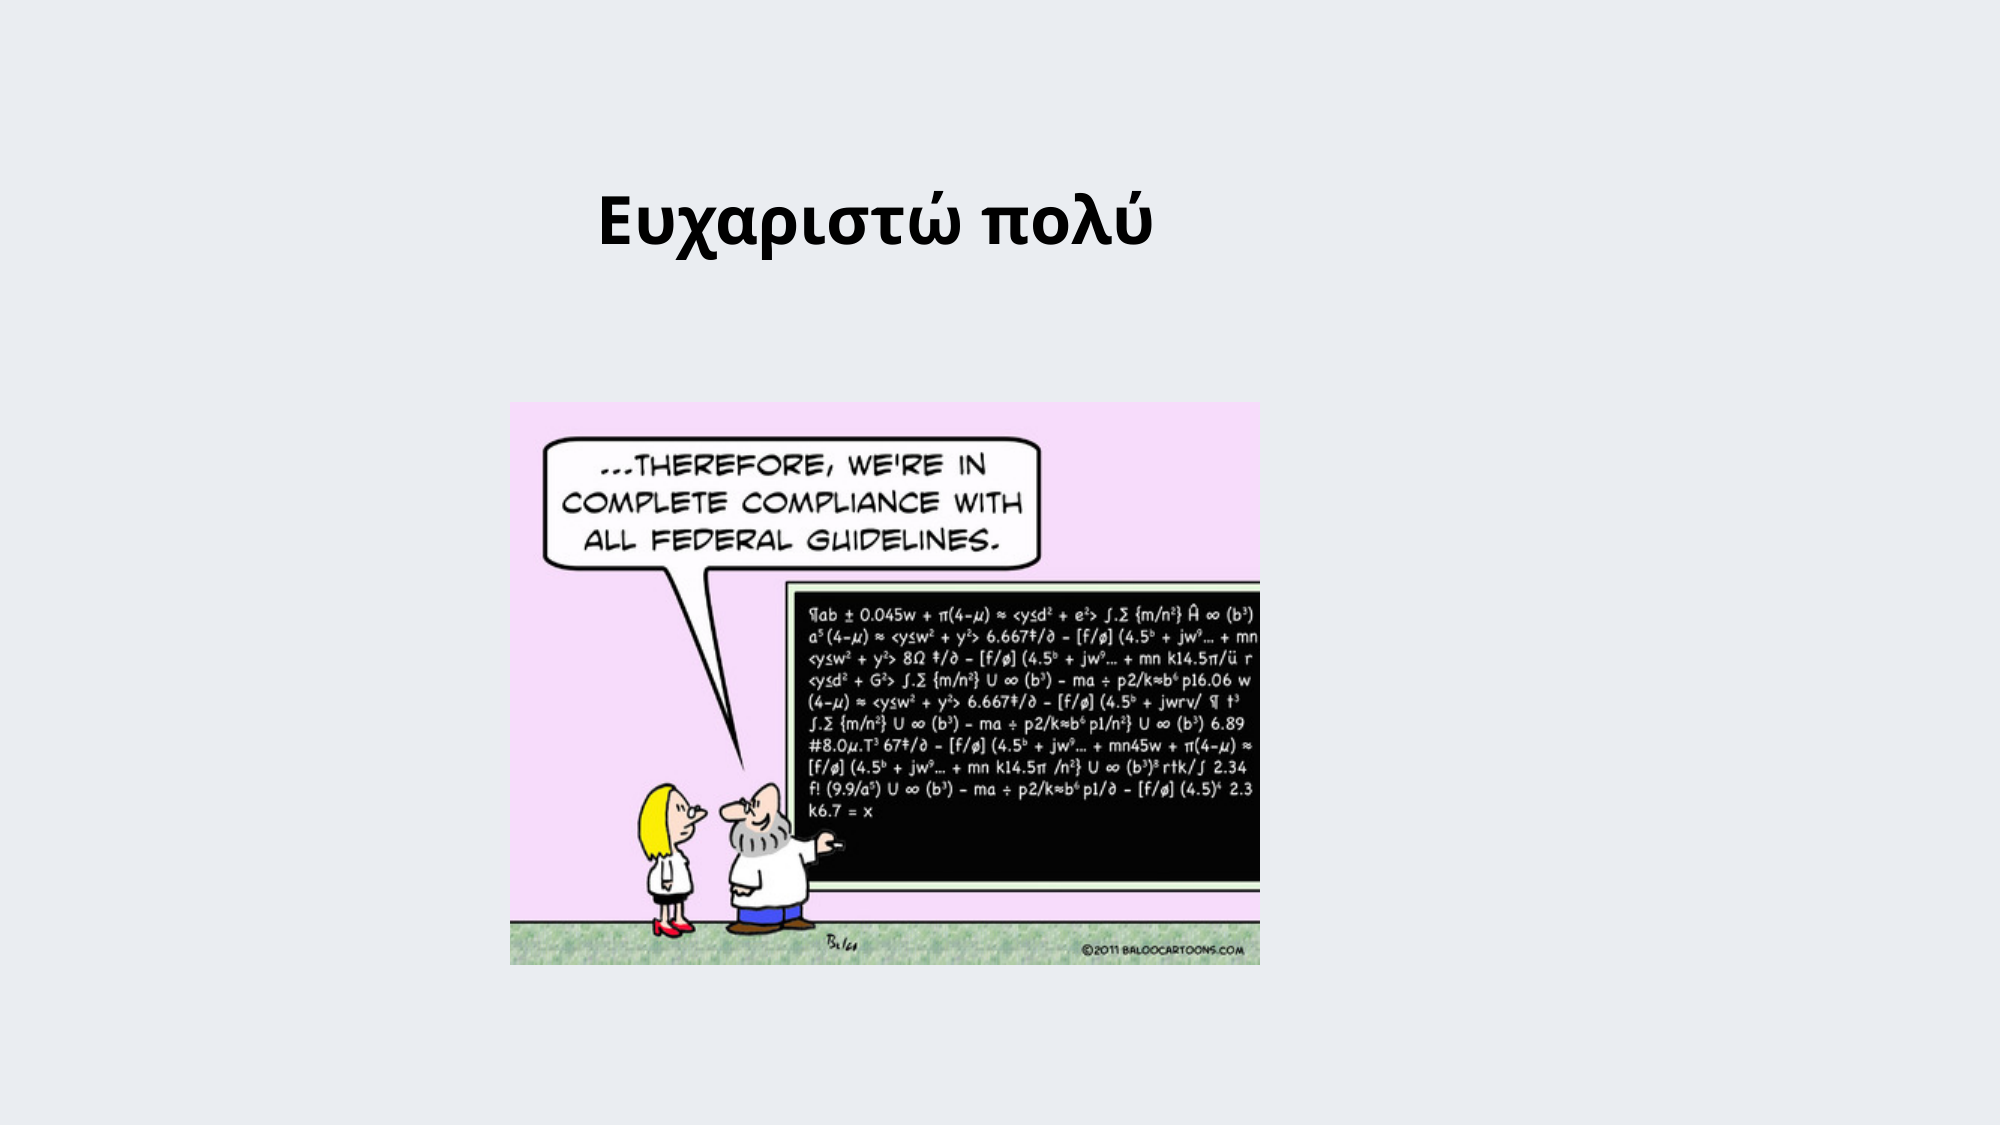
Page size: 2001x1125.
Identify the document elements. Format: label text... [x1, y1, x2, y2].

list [510, 402, 1260, 965]
title Ευχαριστώ πολύ [22, 133, 1748, 312]
